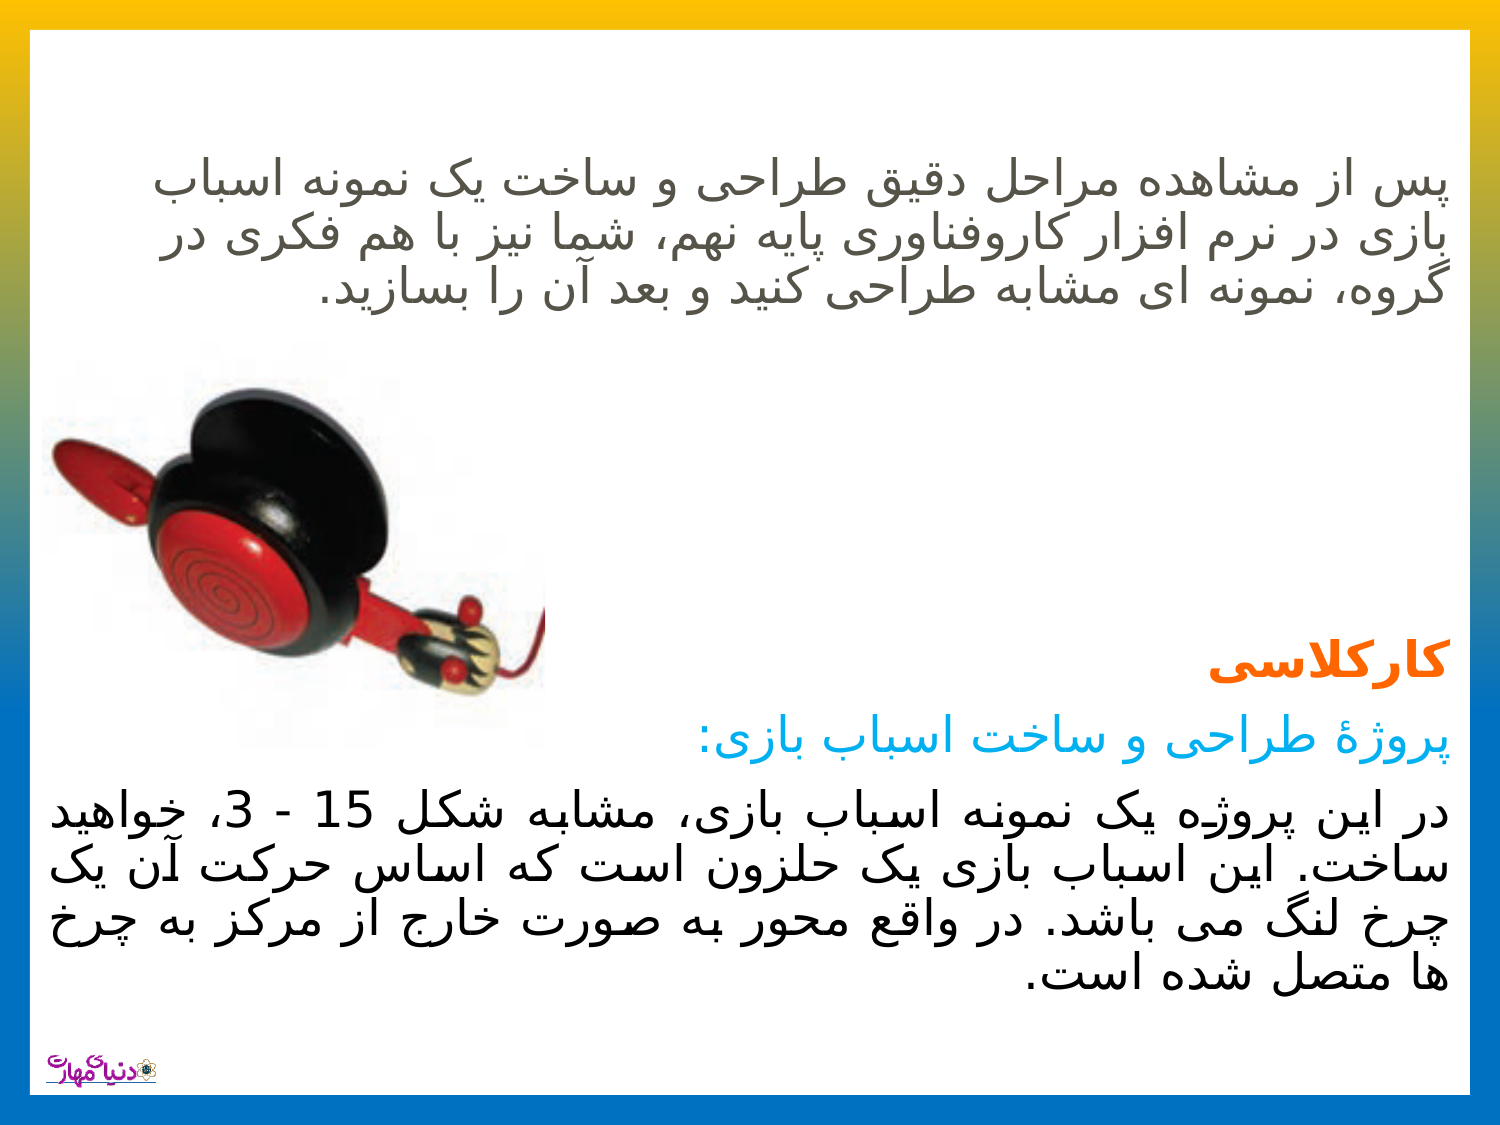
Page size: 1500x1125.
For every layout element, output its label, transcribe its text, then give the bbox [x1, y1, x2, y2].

picture [46, 1053, 156, 1088]
picture [41, 339, 546, 749]
list پس از مشاهده مراحل دقیق طراحی و ساخت یک نمونه اسباب بازی در نرم افزار کاروفناوری پایه نهم، شما نیز با هم فکری در گروه، نمونه ای مشابه طراحی کنید و بعد آن را بسازید. کارکلاسی پروژۀ طراحی و ساخت اسباب بازی: در این پروژه یک نمونه اسباب بازی، مشابه شکل 15 - 3، خواهید ساخت. این اسباب بازی یک حلزون است که اساس حرکت آن یک چرخ لنگ می باشد. در واقع محور به صورت خارج از مرکز به چرخ ها متصل شده است. [31, 73, 1467, 1046]
